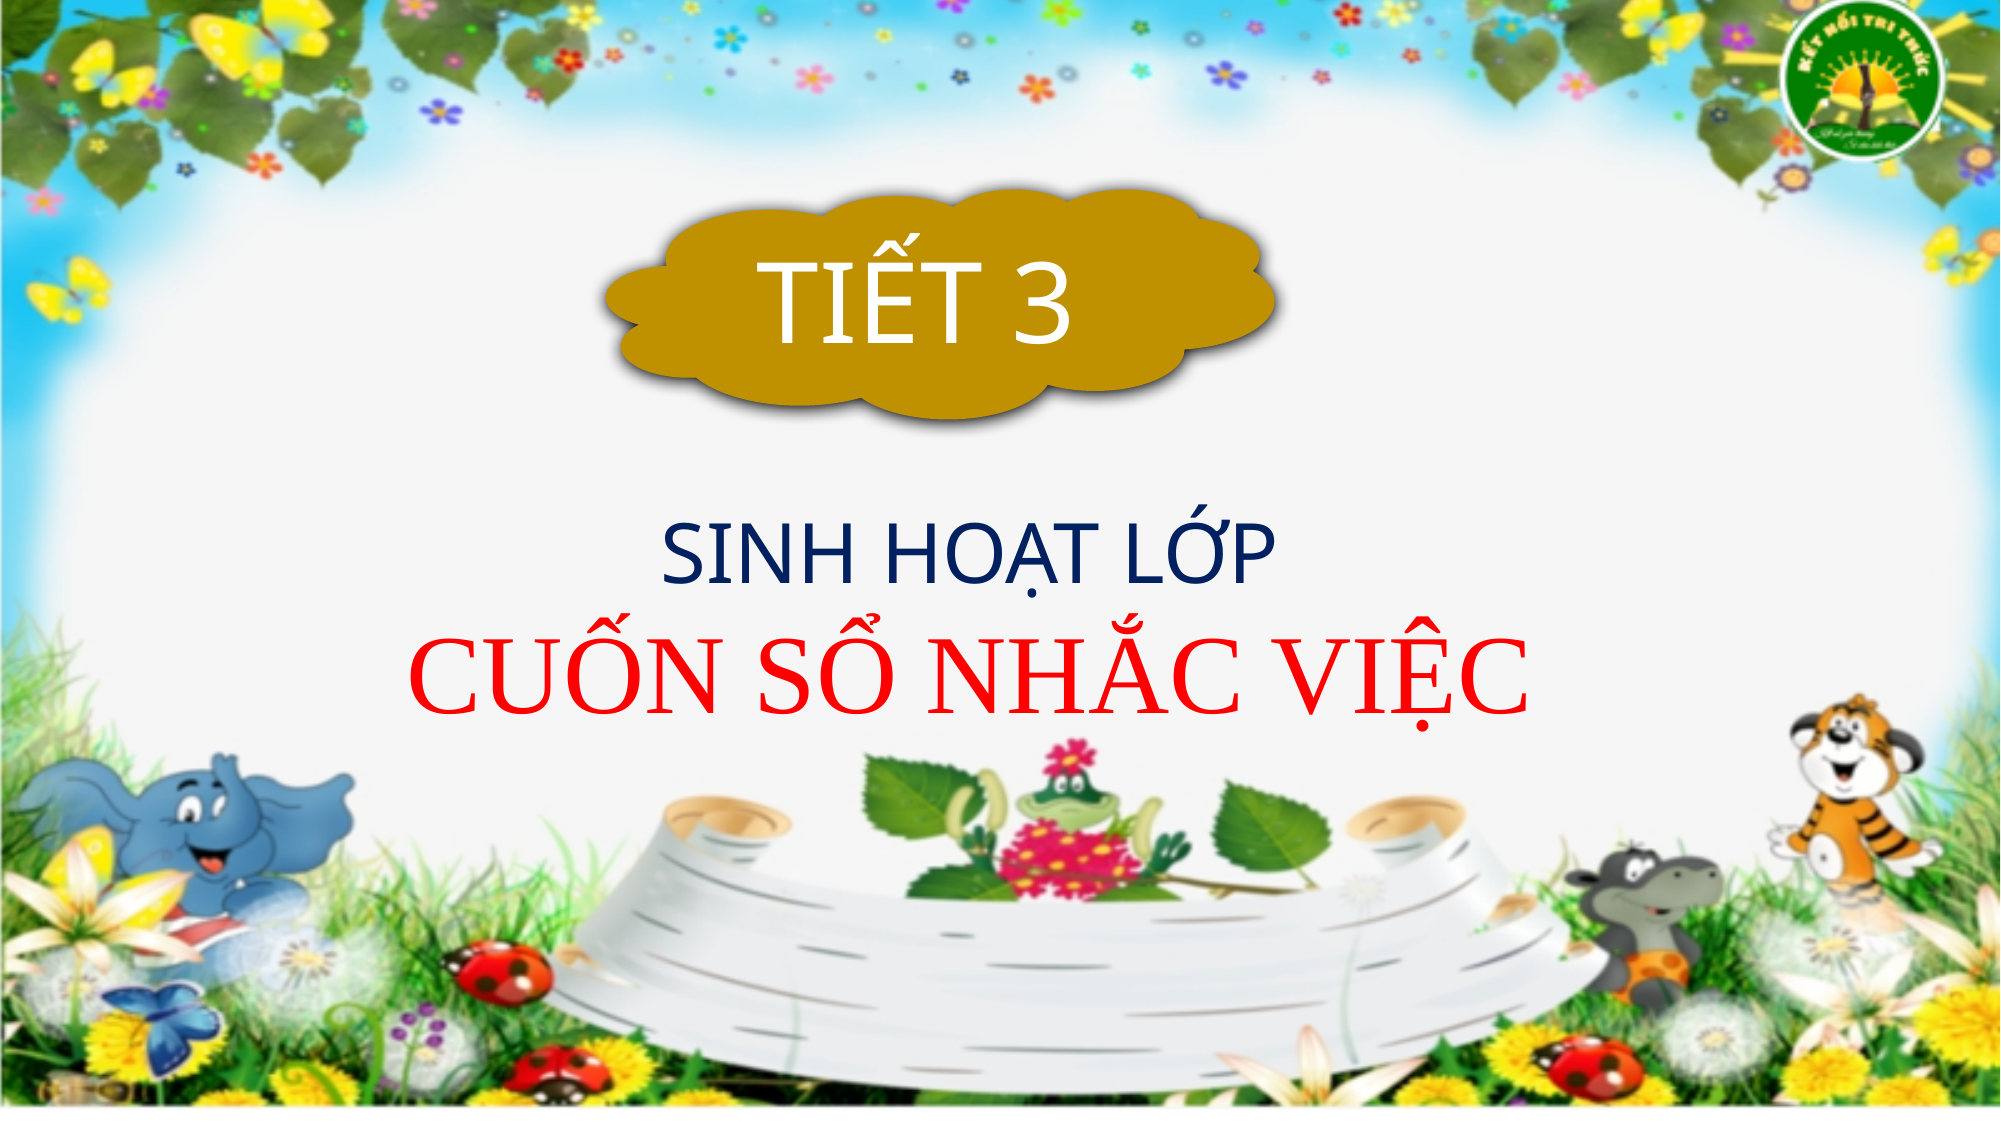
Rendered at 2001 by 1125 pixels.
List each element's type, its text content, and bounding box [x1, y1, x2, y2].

picture [0, 0, 2001, 1125]
text_box TIẾT 3 [605, 189, 1275, 420]
text_box SINH HOẠT LỚP CUỐN SỔ NHẮC VIỆC [280, 493, 1660, 744]
